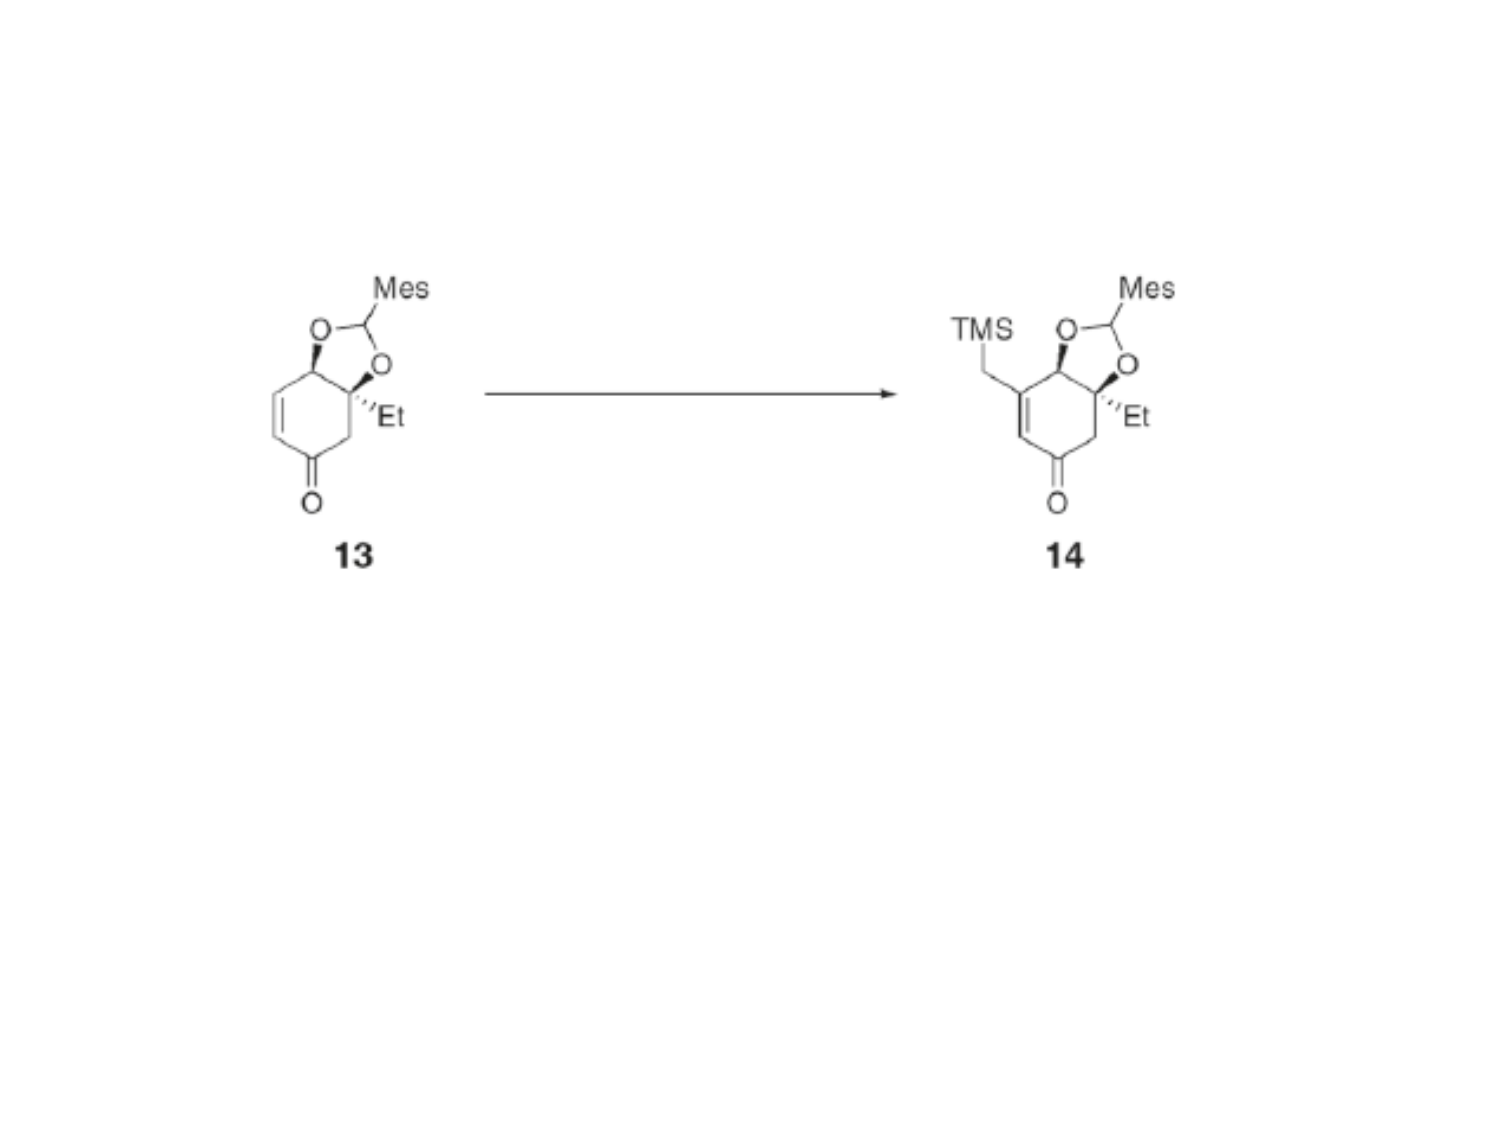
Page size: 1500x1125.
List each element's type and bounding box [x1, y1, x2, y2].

picture [249, 249, 1273, 588]
